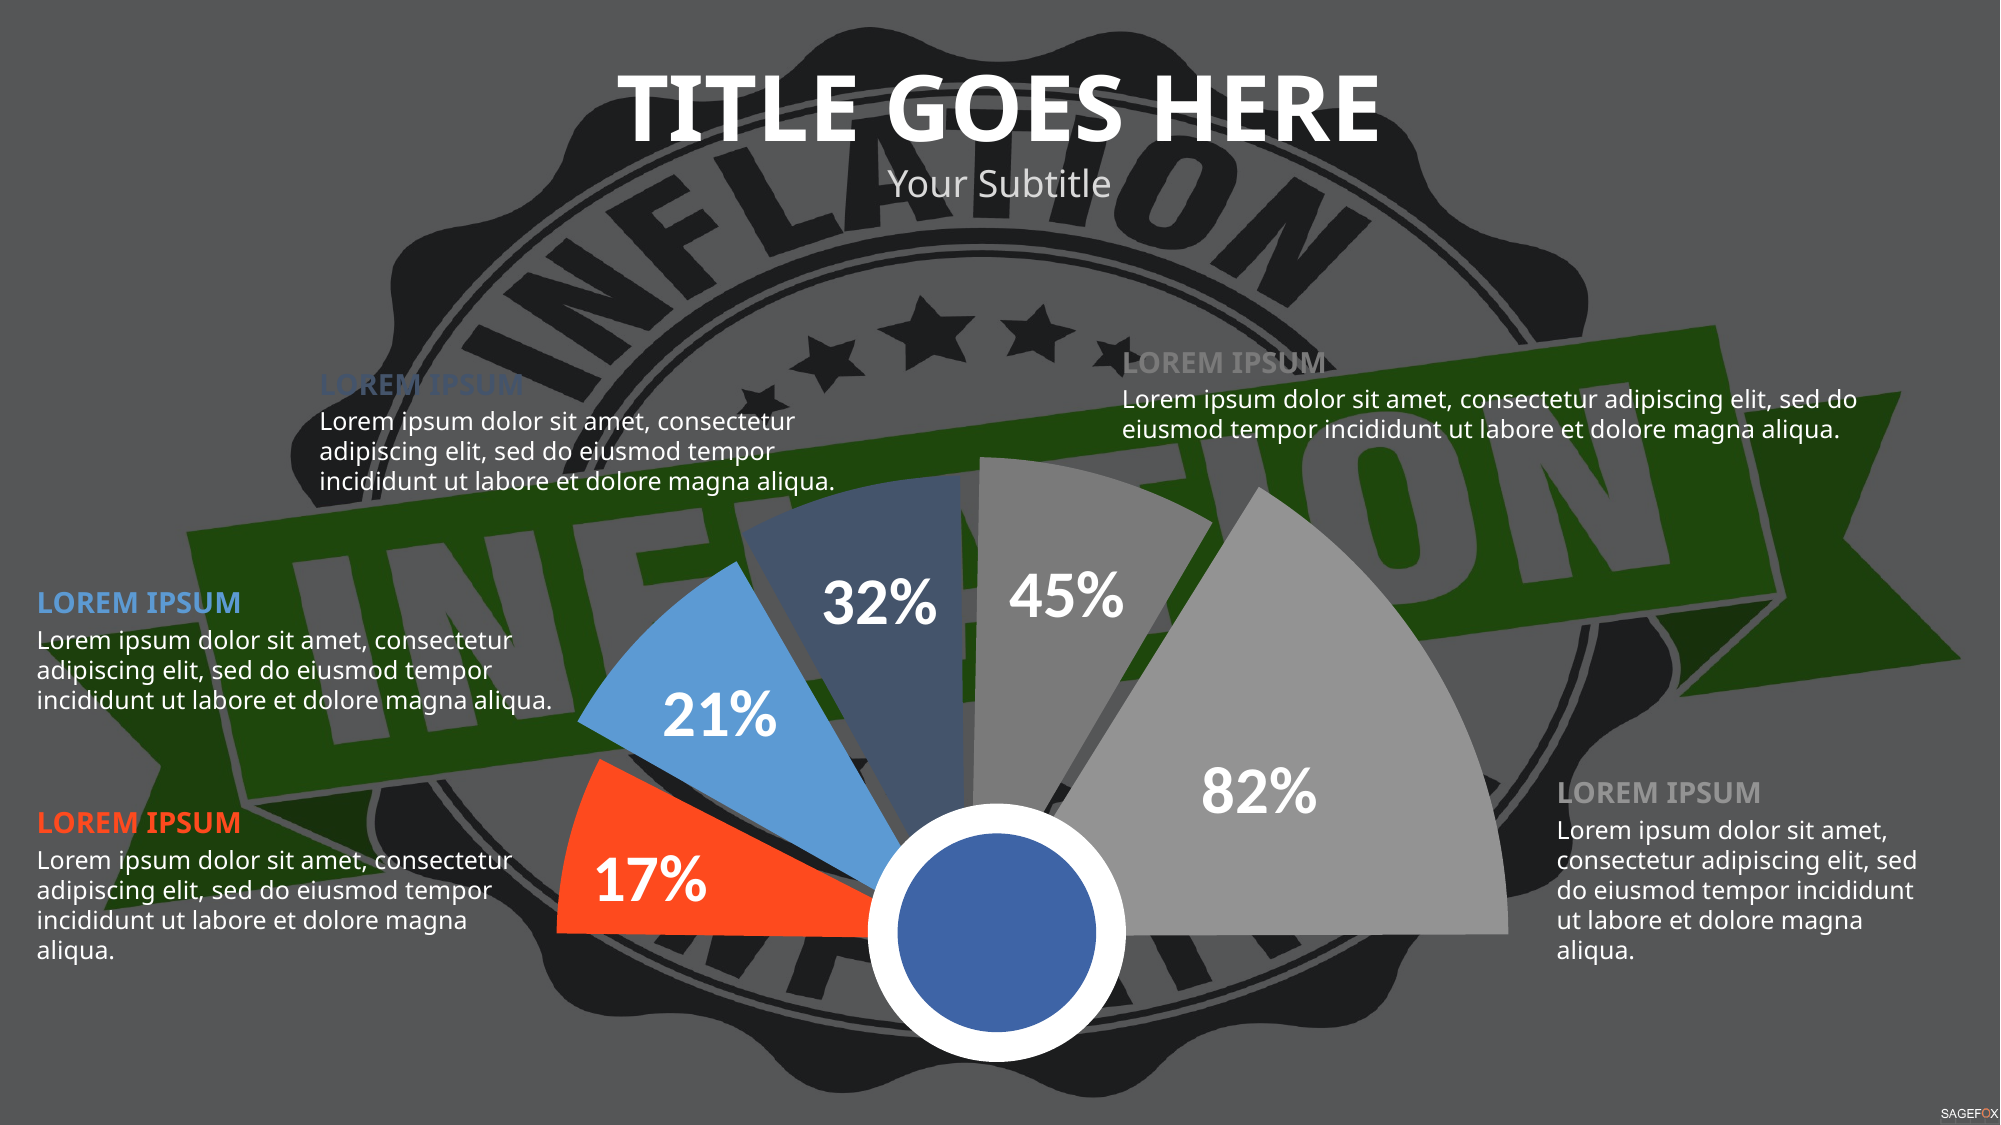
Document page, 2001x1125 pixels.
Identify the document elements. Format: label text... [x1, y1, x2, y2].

text_box LOREM IPSUM Lorem ipsum dolor sit amet, consectetur adipiscing elit, sed do eiusmod tempor incididunt ut labore et dolore magna aliqua. [1541, 767, 1958, 972]
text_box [867, 803, 1126, 1062]
text_box 82% [1201, 746, 1319, 827]
text_box LOREM IPSUM Lorem ipsum dolor sit amet, consectetur adipiscing elit, sed do eiusmod tempor incididunt ut labore et dolore magna aliqua. [1107, 336, 1877, 452]
picture [1940, 0, 2001, 1125]
text_box [971, 456, 1214, 803]
text_box [740, 474, 965, 803]
text_box 45% [1009, 550, 1126, 631]
text_box [1060, 485, 1510, 937]
text_box [555, 757, 867, 939]
text_box LOREM IPSUM Lorem ipsum dolor sit amet, consectetur adipiscing elit, sed do eiusmod tempor incididunt ut labore et dolore magna aliqua. [304, 358, 874, 504]
text_box LOREM IPSUM Lorem ipsum dolor sit amet, consectetur adipiscing elit, sed do eiusmod tempor incididunt ut labore et dolore magna aliqua. [21, 577, 570, 722]
text_box LOREM IPSUM Lorem ipsum dolor sit amet, consectetur adipiscing elit, sed do eiusmod tempor incididunt ut labore et dolore magna aliqua. [21, 797, 540, 972]
text_box 32% [821, 557, 938, 638]
text_box TITLE GOES HERE Your Subtitle [548, 42, 1452, 212]
text_box 17% [591, 834, 709, 915]
text_box [576, 559, 878, 887]
text_box 21% [662, 669, 779, 750]
